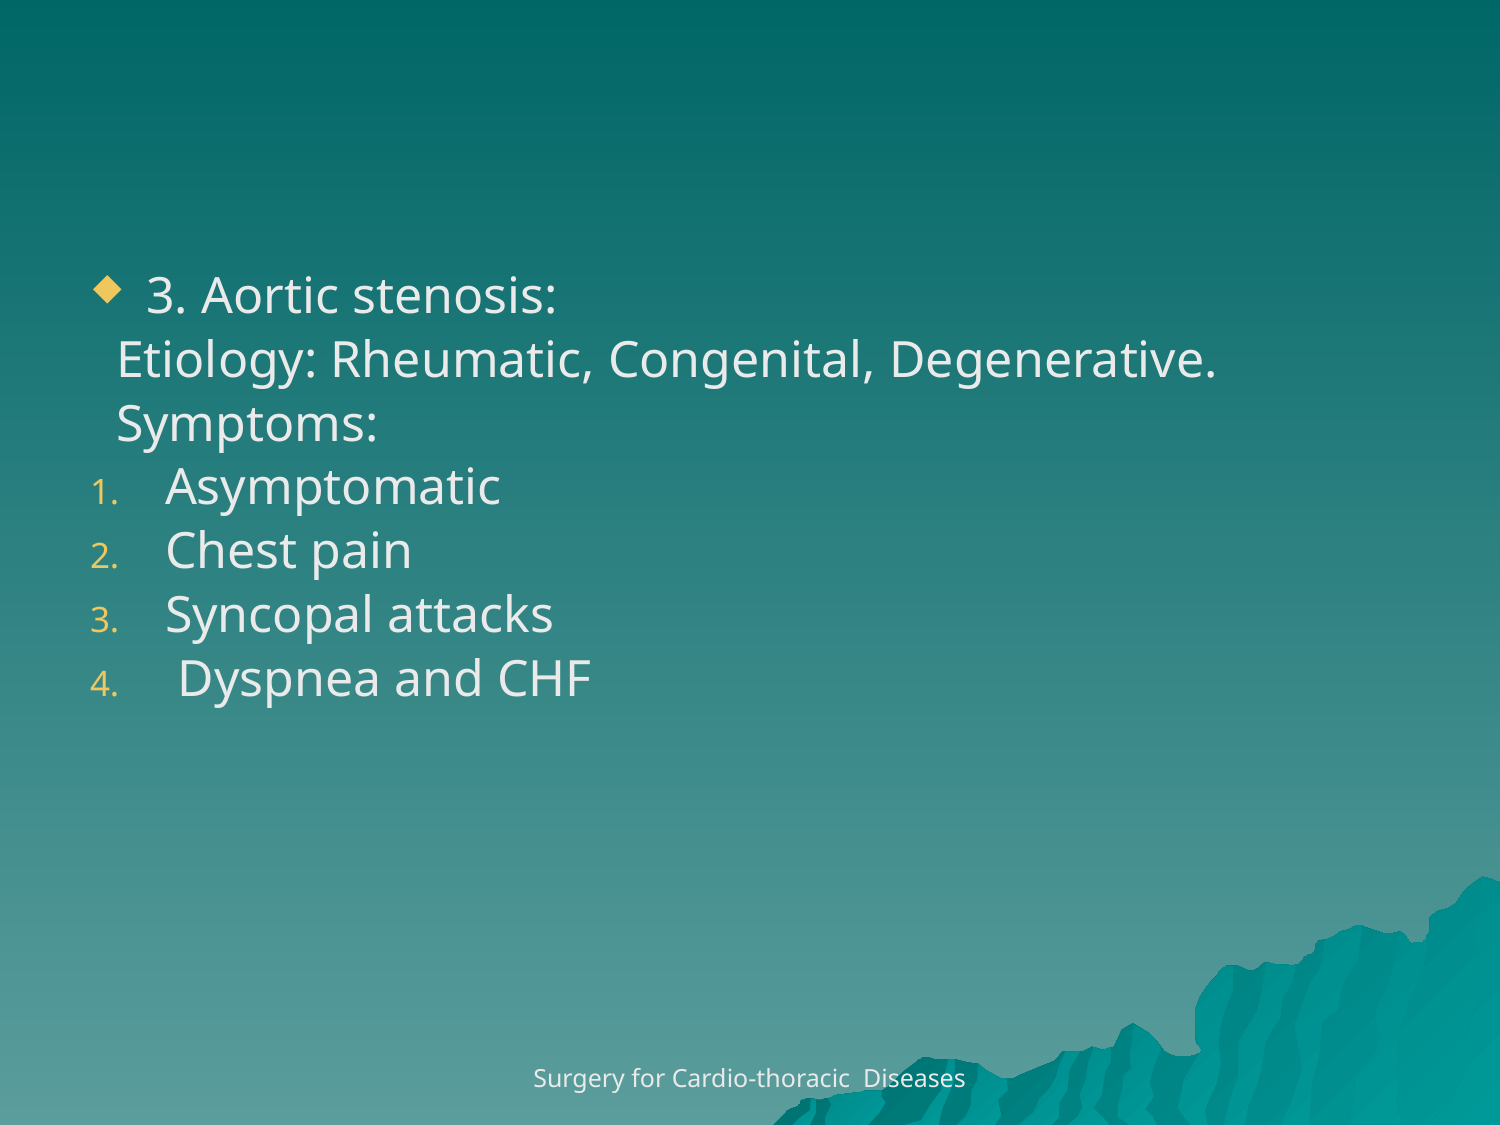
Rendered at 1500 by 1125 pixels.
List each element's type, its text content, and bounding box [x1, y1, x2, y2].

list 3. Aortic stenosis: Etiology: Rheumatic, Congenital, Degenerative. Symptoms: Asymptomatic Chest pain Syncopal attacks Dyspnea and CHF [74, 262, 1426, 1006]
footer Surgery for Cardio-thoracic Diseases [512, 1024, 988, 1101]
